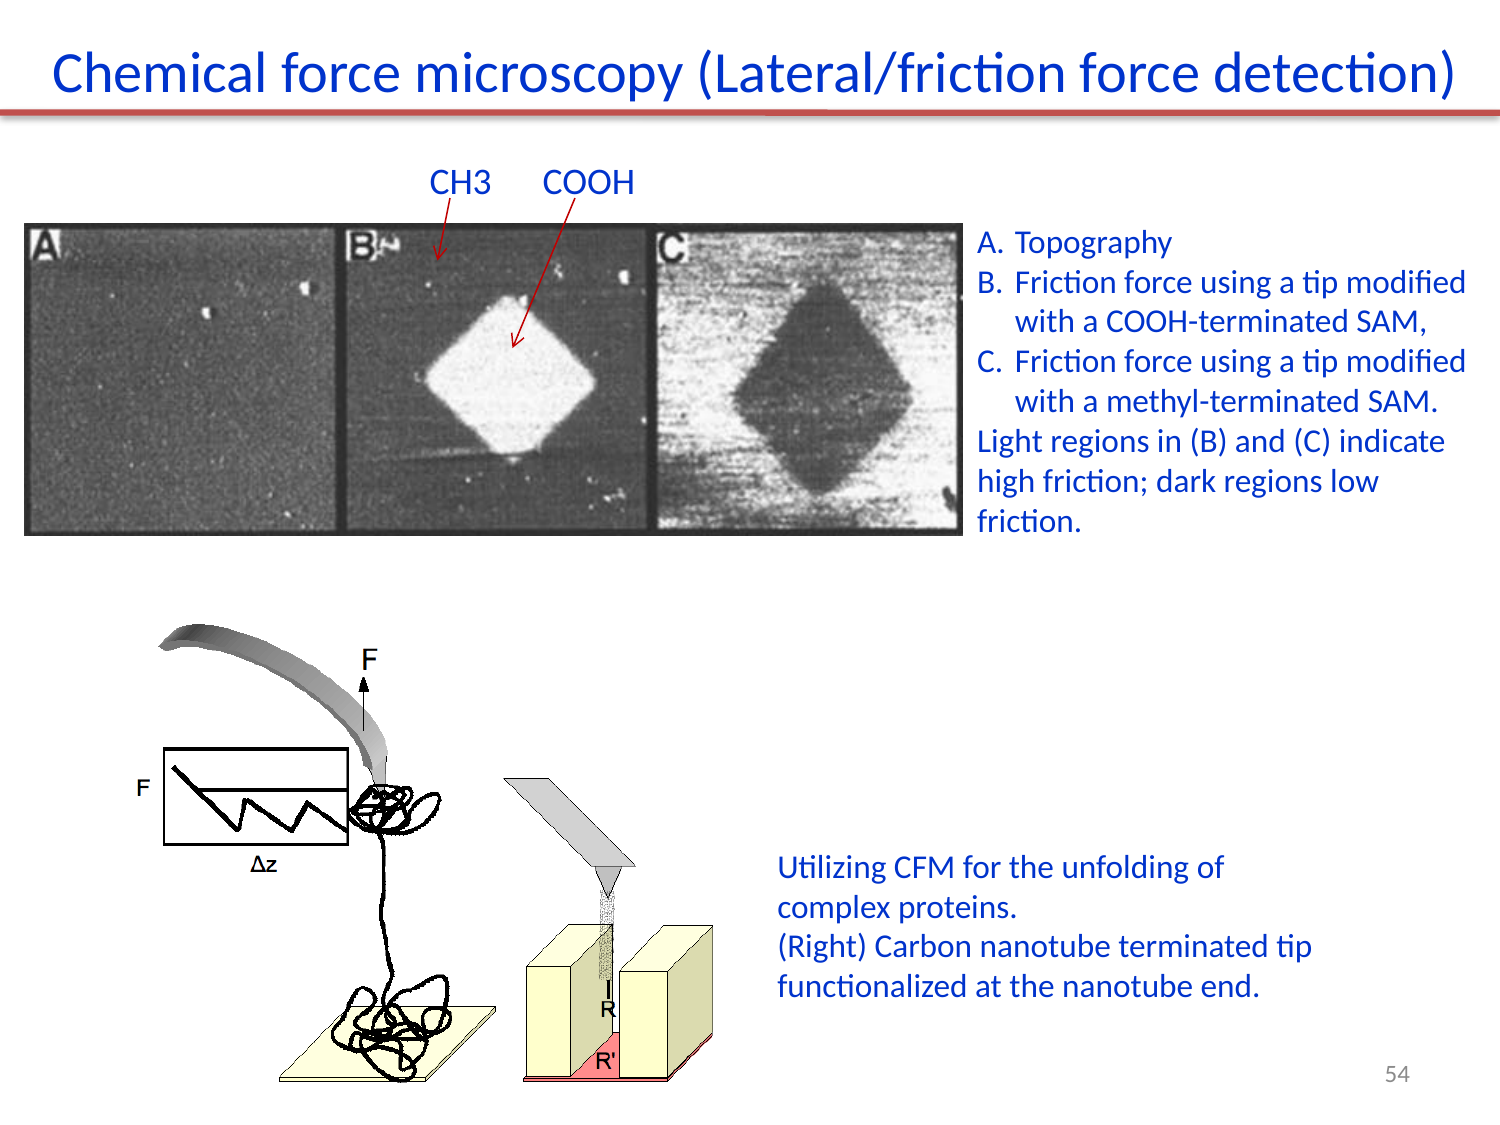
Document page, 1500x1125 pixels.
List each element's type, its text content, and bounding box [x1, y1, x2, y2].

slide_number 54 [1074, 1042, 1425, 1103]
text_box Topography Friction force using a tip modified with a COOH-terminated SAM, Friction force using a tip modified with a methyl-terminated SAM. Light regions in (B) and (C) indicate high friction; dark regions low friction. [962, 212, 1500, 547]
picture [137, 624, 713, 1083]
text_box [24, 149, 963, 536]
text_box Utilizing CFM for the unfolding of complex proteins. (Right) Carbon nanotube terminated tip functionalized at the nanotube end. [762, 837, 1338, 1012]
text_box Chemical force microscopy (Lateral/friction force detection) [37, 26, 1488, 108]
